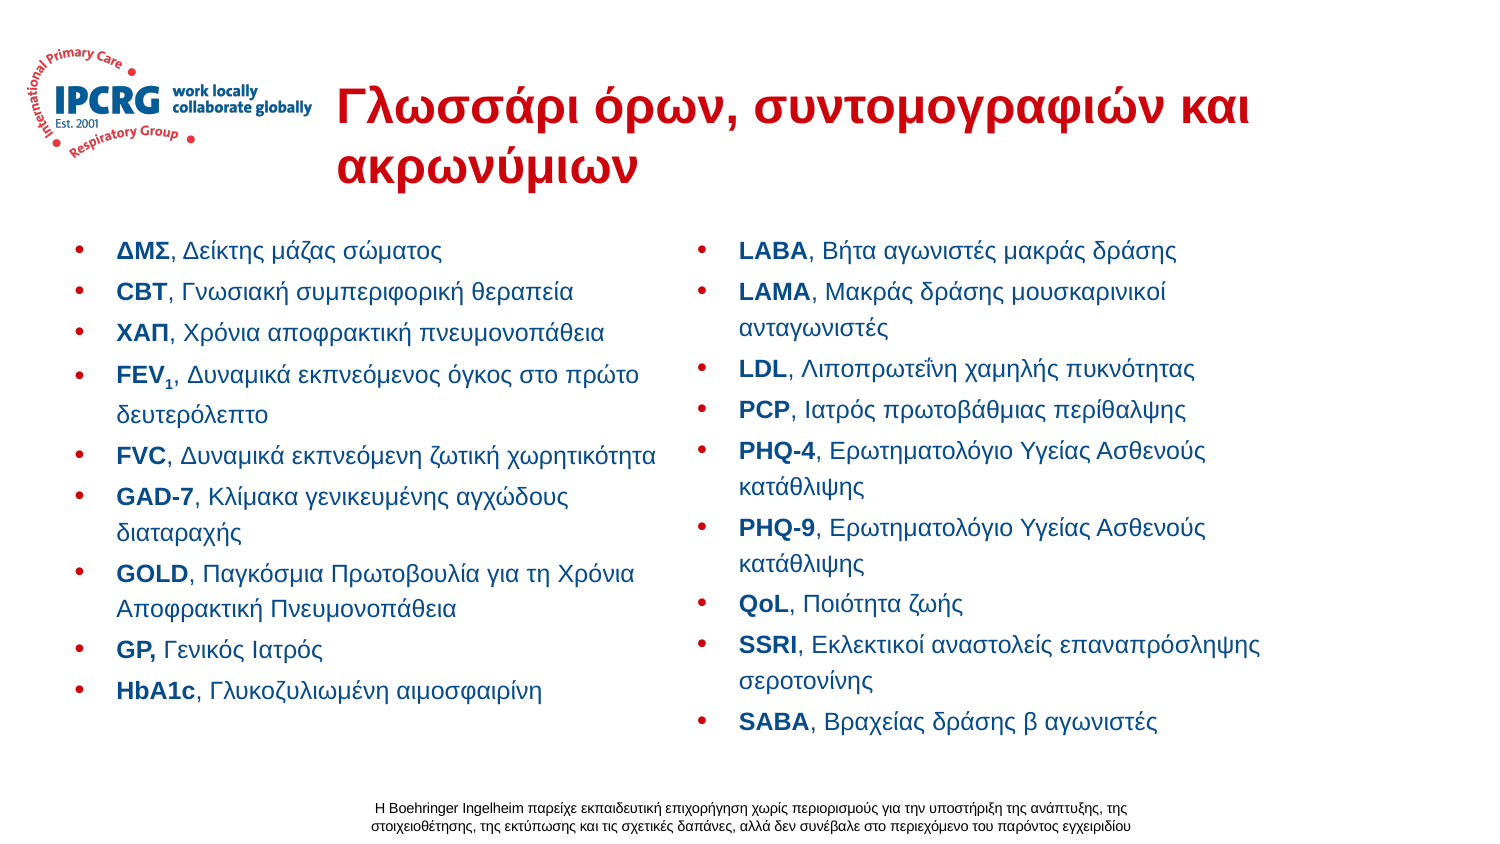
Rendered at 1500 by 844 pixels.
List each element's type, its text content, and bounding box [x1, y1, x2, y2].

list ΔΜΣ, Δείκτης μάζας σώματος CBT, Γνωσιακή συμπεριφορική θεραπεία ΧΑΠ, Χρόνια αποφρακτική πνευμονοπάθεια FEV1, Δυναμικά εκπνεόμενος όγκος στο πρώτο δευτερόλεπτο FVC, Δυναμικά εκπνεόμενη ζωτική χωρητικότητα GAD-7, Κλίμακα γενικευμένης αγχώδους διαταραχής GOLD, Παγκόσμια Πρωτοβουλία για τη Χρόνια Αποφρακτική Πνευμονοπάθεια GP, Γενικός Ιατρός HbA1c, Γλυκοζυλιωμένη αιμοσφαιρίνη LABA, Βήτα αγωνιστές μακράς δράσης LAMA, Μακράς δράσης μουσκαρινικοί ανταγωνιστές LDL, Λιποπρωτεΐνη χαμηλής πυκνότητας PCP, Ιατρός πρωτοβάθμιας περίθαλψης PHQ-4, Ερωτηματολόγιο Υγείας Ασθενούς κατάθλιψης PHQ-9, Ερωτηματολόγιο Υγείας Ασθενούς κατάθλιψης QoL, Ποιότητα ζωής SSRI, Εκλεκτικοί αναστολείς επαναπρόσληψης σεροτονίνης SABA, Βραχείας δράσης β αγωνιστές [58, 221, 1335, 653]
picture [27, 49, 312, 158]
title Γλωσσάρι όρων, συντομογραφιών και ακρωνύμιων [321, 65, 1500, 160]
